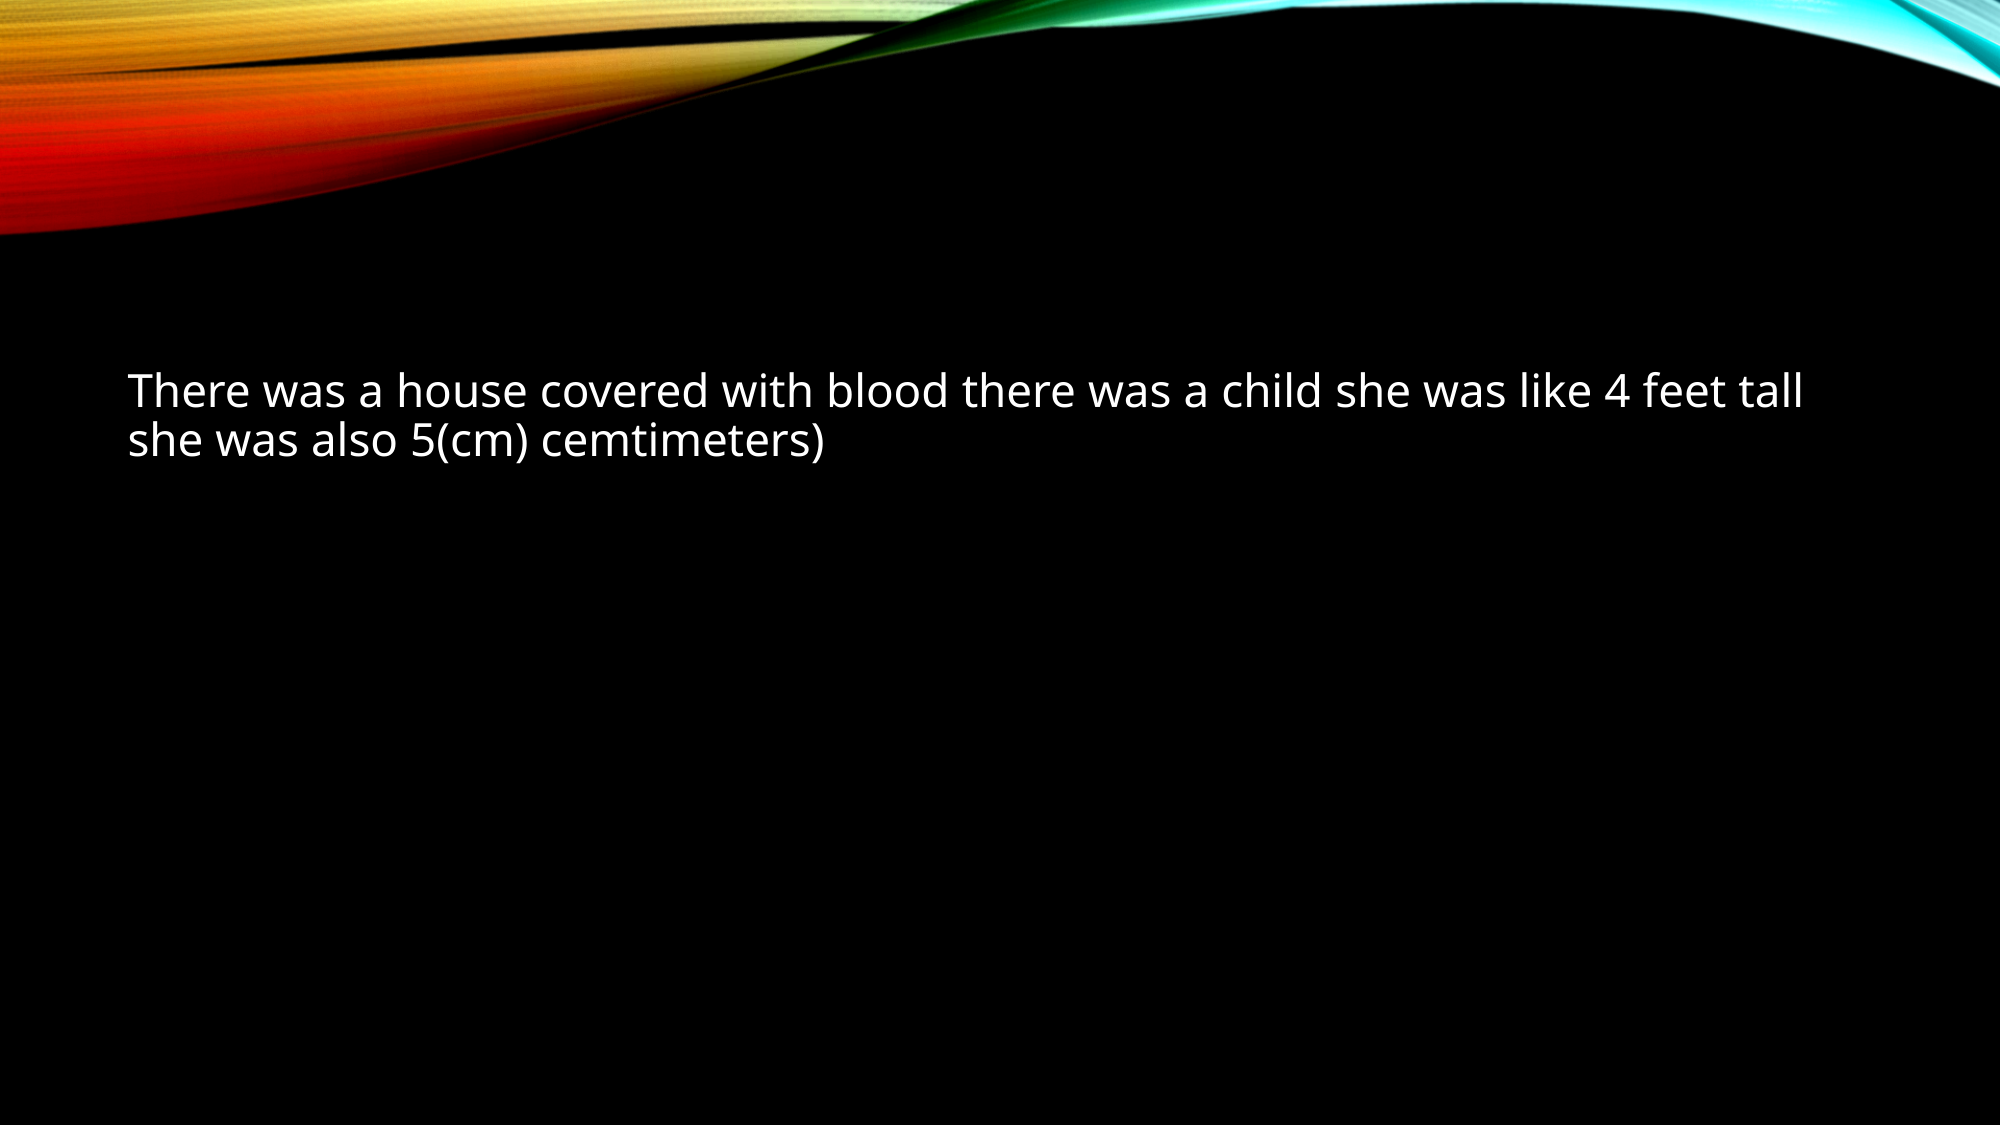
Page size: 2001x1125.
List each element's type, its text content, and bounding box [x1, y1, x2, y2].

picture [0, 0, 2000, 237]
list There was a house covered with blood there was a child she was like 4 feet tall she was also 5(cm) cemtimeters) [112, 360, 1888, 1021]
